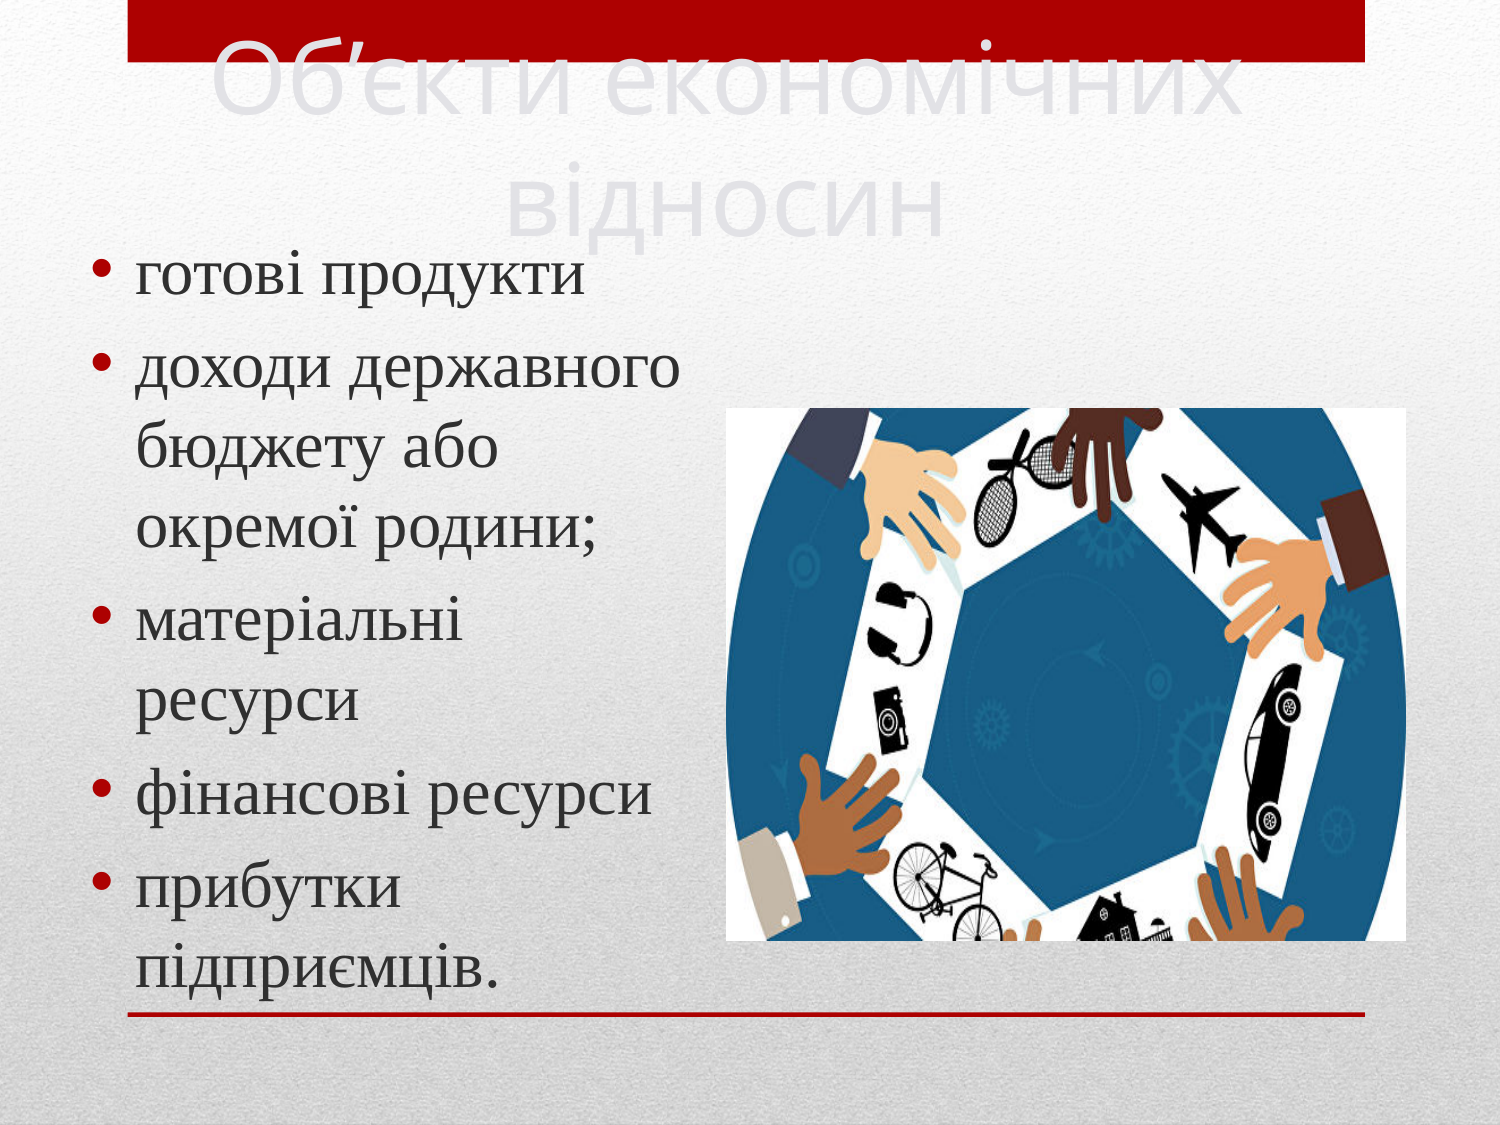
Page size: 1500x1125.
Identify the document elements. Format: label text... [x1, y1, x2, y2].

list готові продукти доходи державного бюджету або окремої родини; матеріальні ресурси фінансові ресурси прибутки підприємців. [75, 243, 715, 986]
picture [725, 408, 1407, 941]
title Об’єкти економічних відносин [170, 1, 1283, 264]
